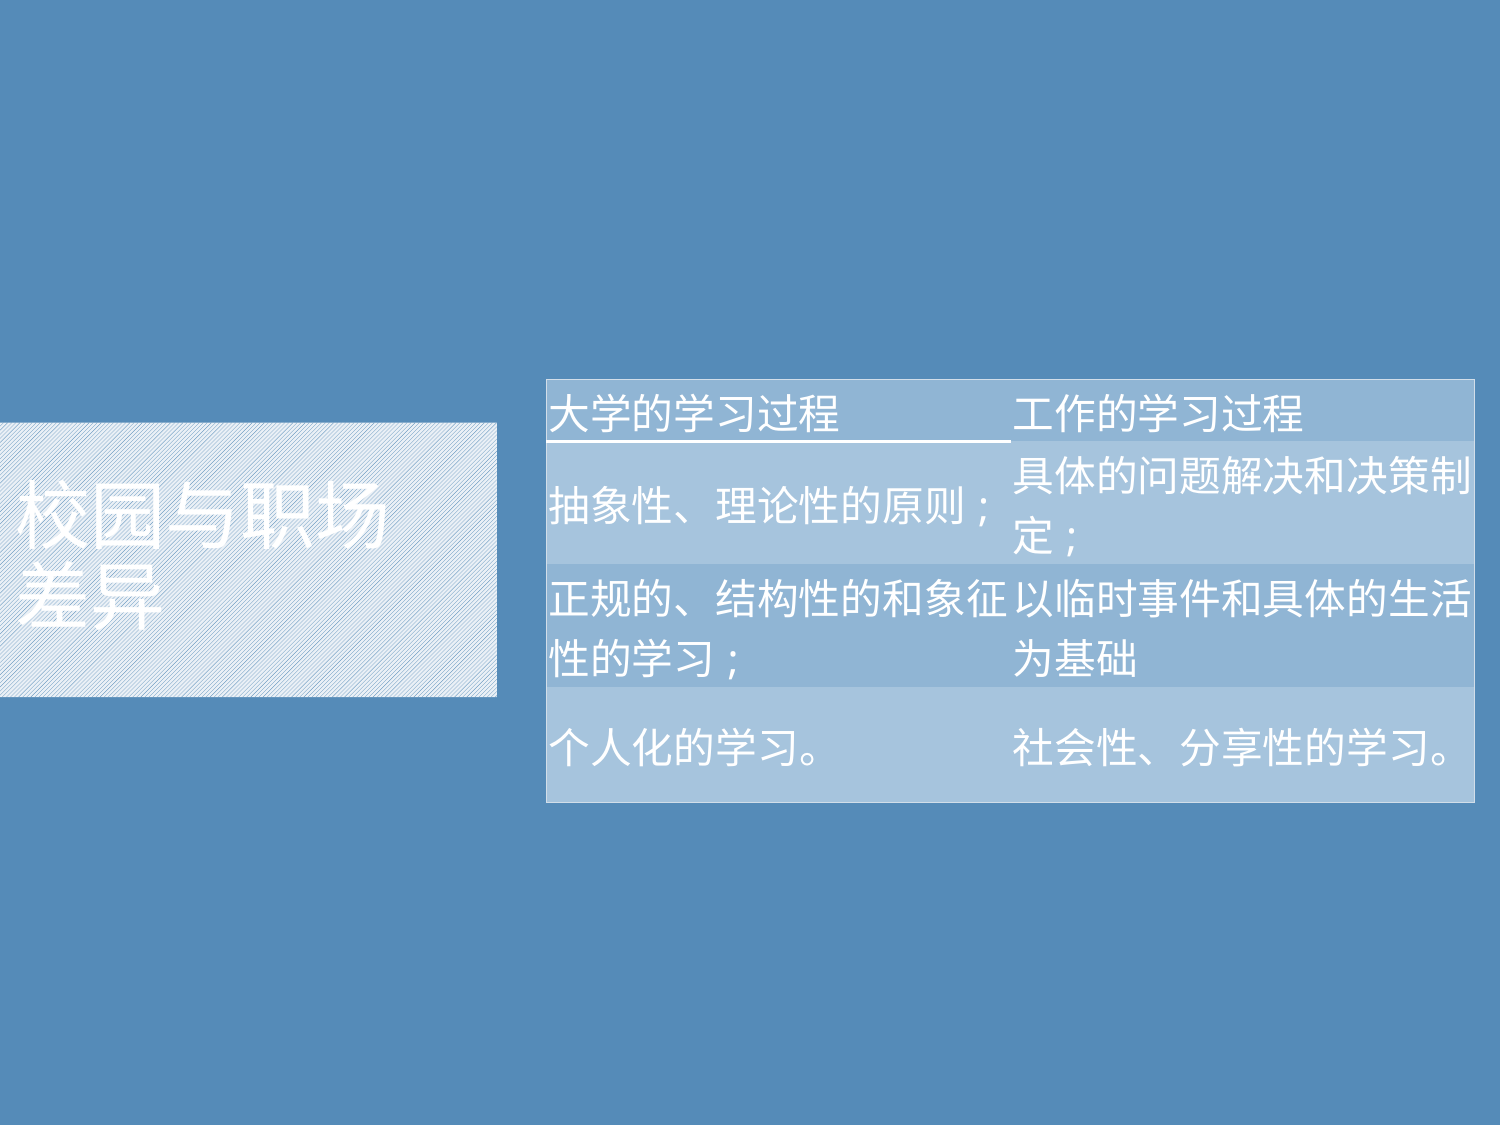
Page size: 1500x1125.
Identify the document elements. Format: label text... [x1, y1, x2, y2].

table_cell 抽象性、理论性的原则; [547, 443, 1011, 564]
title 校园与职场 差异 [0, 422, 497, 698]
table_cell 社会性、分享性的学习。 [1011, 687, 1474, 802]
table_header 大学的学习过程 [547, 380, 1011, 440]
table_cell 正规的、结构性的和象征性的学习; [547, 564, 1011, 687]
table_header 工作的学习过程 [1011, 380, 1474, 441]
table_cell 以临时事件和具体的生活为基础 [1011, 564, 1474, 687]
table_cell 具体的问题解决和决策制定; [1011, 441, 1474, 564]
table_cell 个人化的学习。 [547, 687, 1011, 802]
